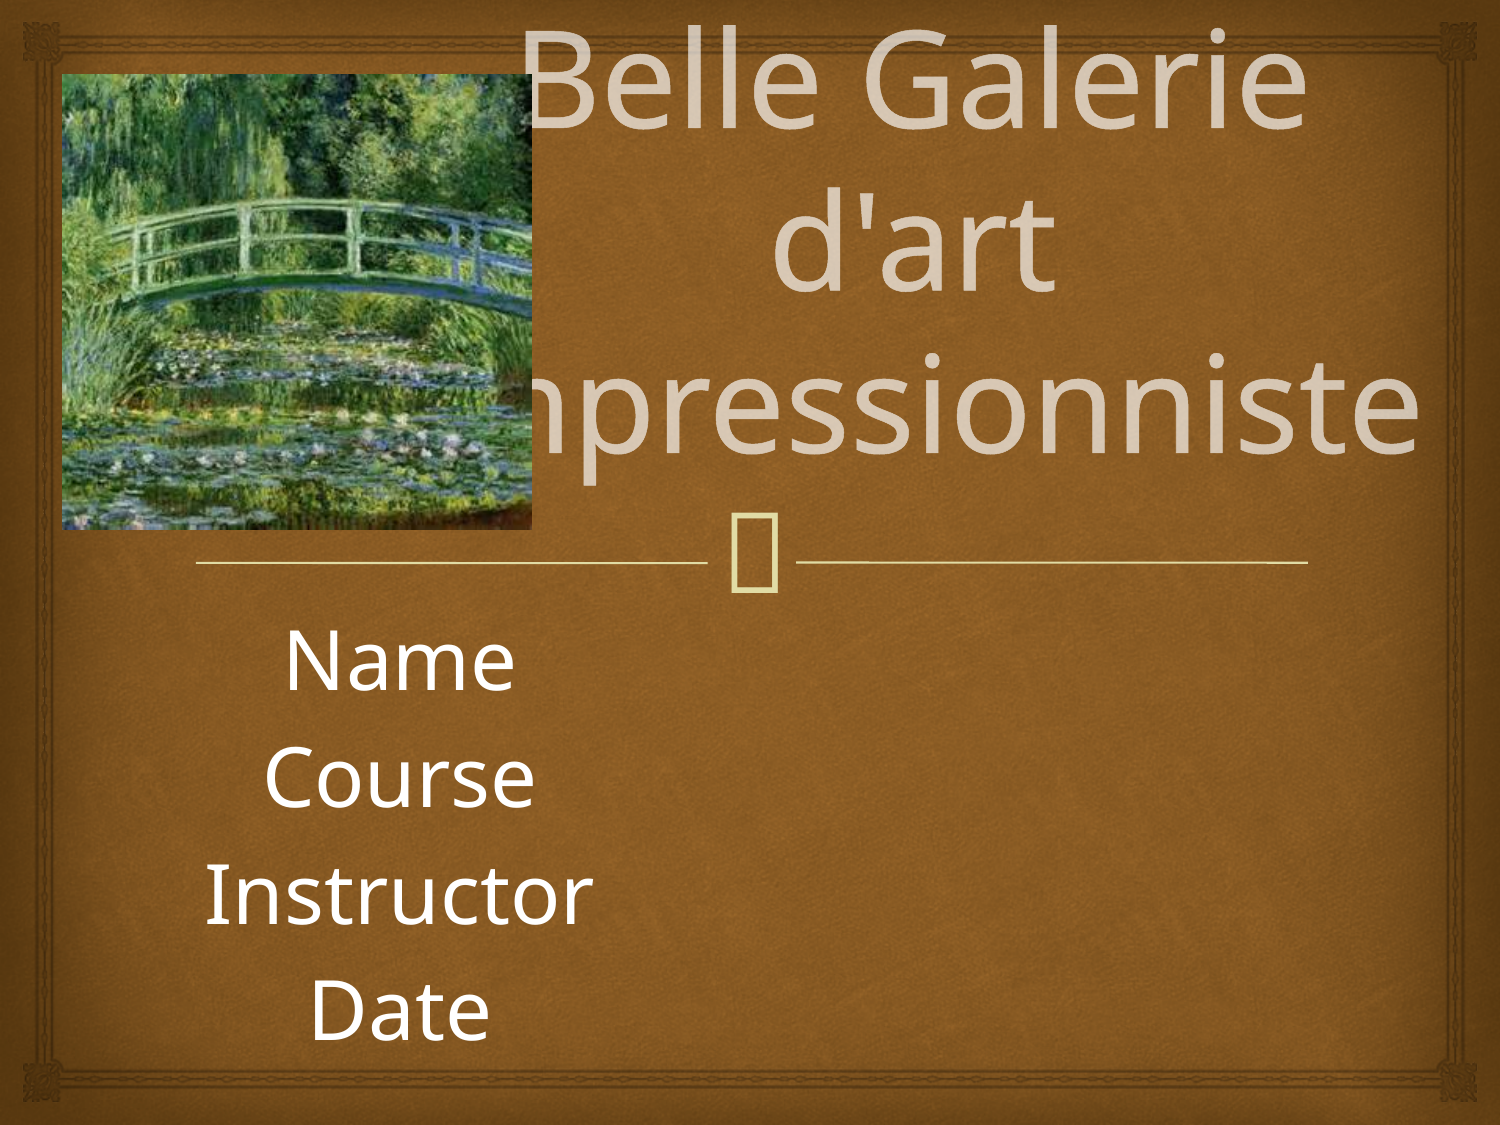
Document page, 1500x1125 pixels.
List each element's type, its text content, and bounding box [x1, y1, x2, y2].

picture [0, 0, 1500, 1125]
title Belle Galerie d'art Impressionniste [538, 174, 1476, 488]
subtitle Name Course Instructor Date [37, 600, 763, 925]
